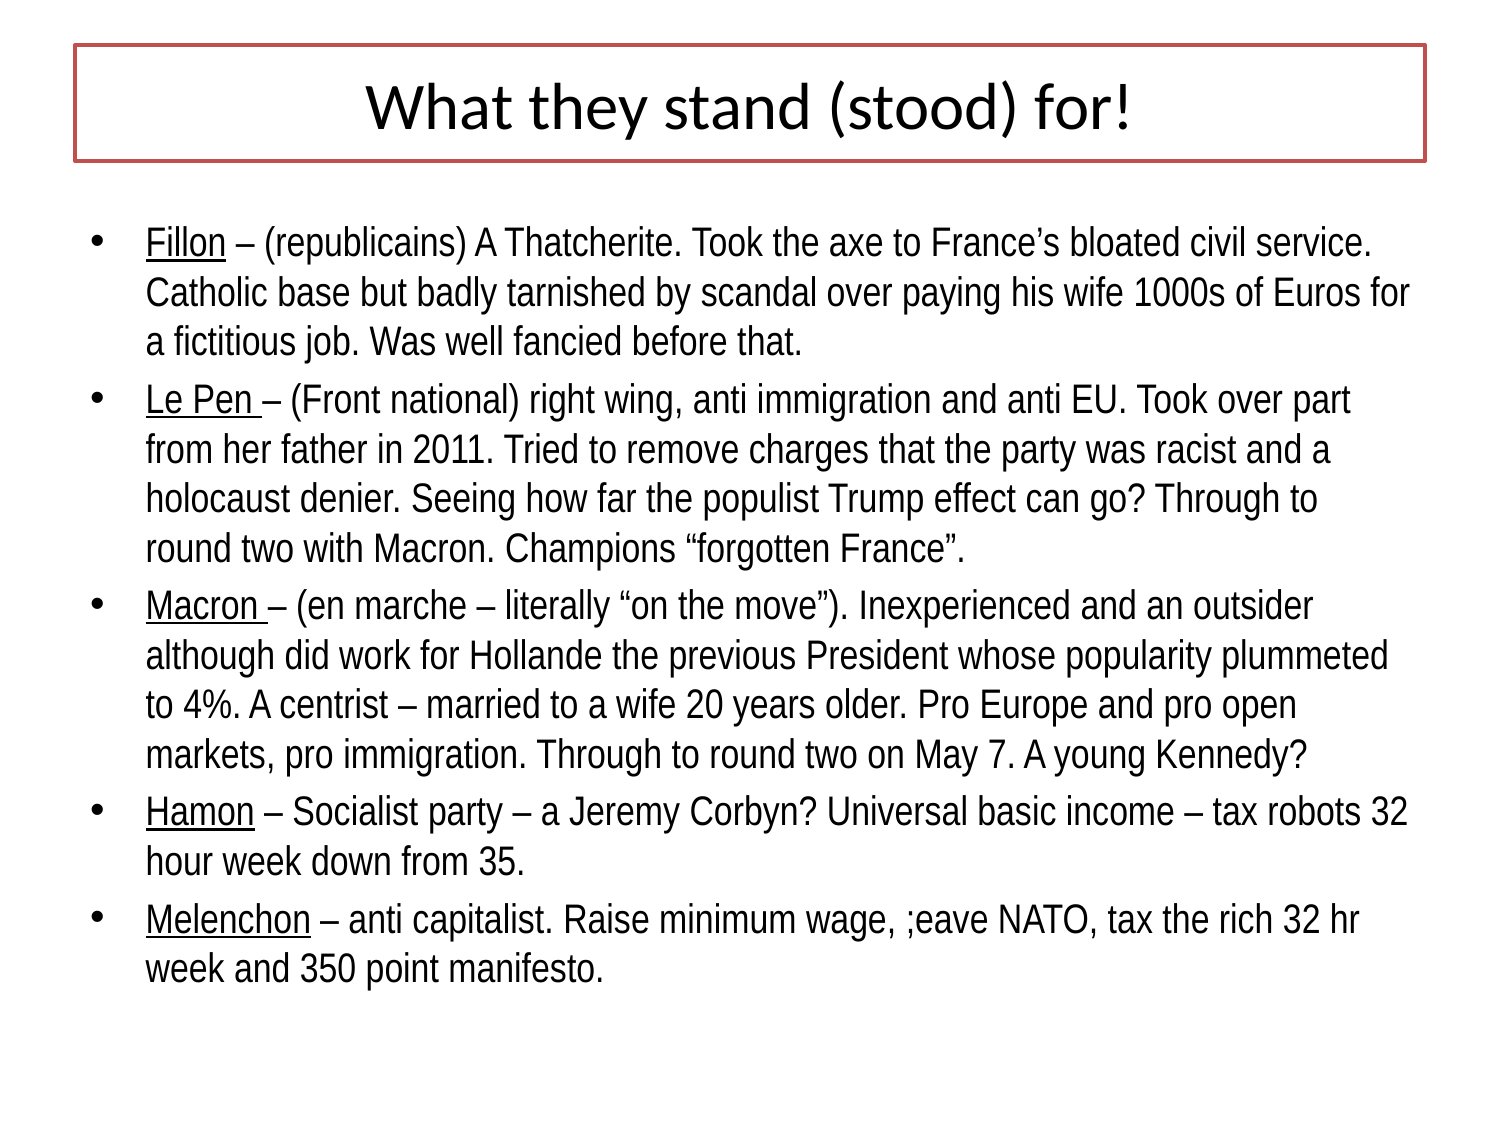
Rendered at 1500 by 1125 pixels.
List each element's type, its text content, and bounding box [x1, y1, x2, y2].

list Fillon – (republicains) A Thatcherite. Took the axe to France’s bloated civil service. Catholic base but badly tarnished by scandal over paying his wife 1000s of Euros for a fictitious job. Was well fancied before that. Le Pen – (Front national) right wing, anti immigration and anti EU. Took over part from her father in 2011. Tried to remove charges that the party was racist and a holocaust denier. Seeing how far the populist Trump effect can go? Through to round two with Macron. Champions “forgotten France”. Macron – (en marche – literally “on the move”). Inexperienced and an outsider although did work for Hollande the previous President whose popularity plummeted to 4%. A centrist – married to a wife 20 years older. Pro Europe and pro open markets, pro immigration. Through to round two on May 7. A young Kennedy? Hamon – Socialist party – a Jeremy Corbyn? Universal basic income – tax robots 32 hour week down from 35. Melenchon – anti capitalist. Raise minimum wage, ;eave NATO, tax the rich 32 hr week and 350 point manifesto. [75, 208, 1425, 1005]
title What they stand (stood) for! [73, 43, 1427, 163]
